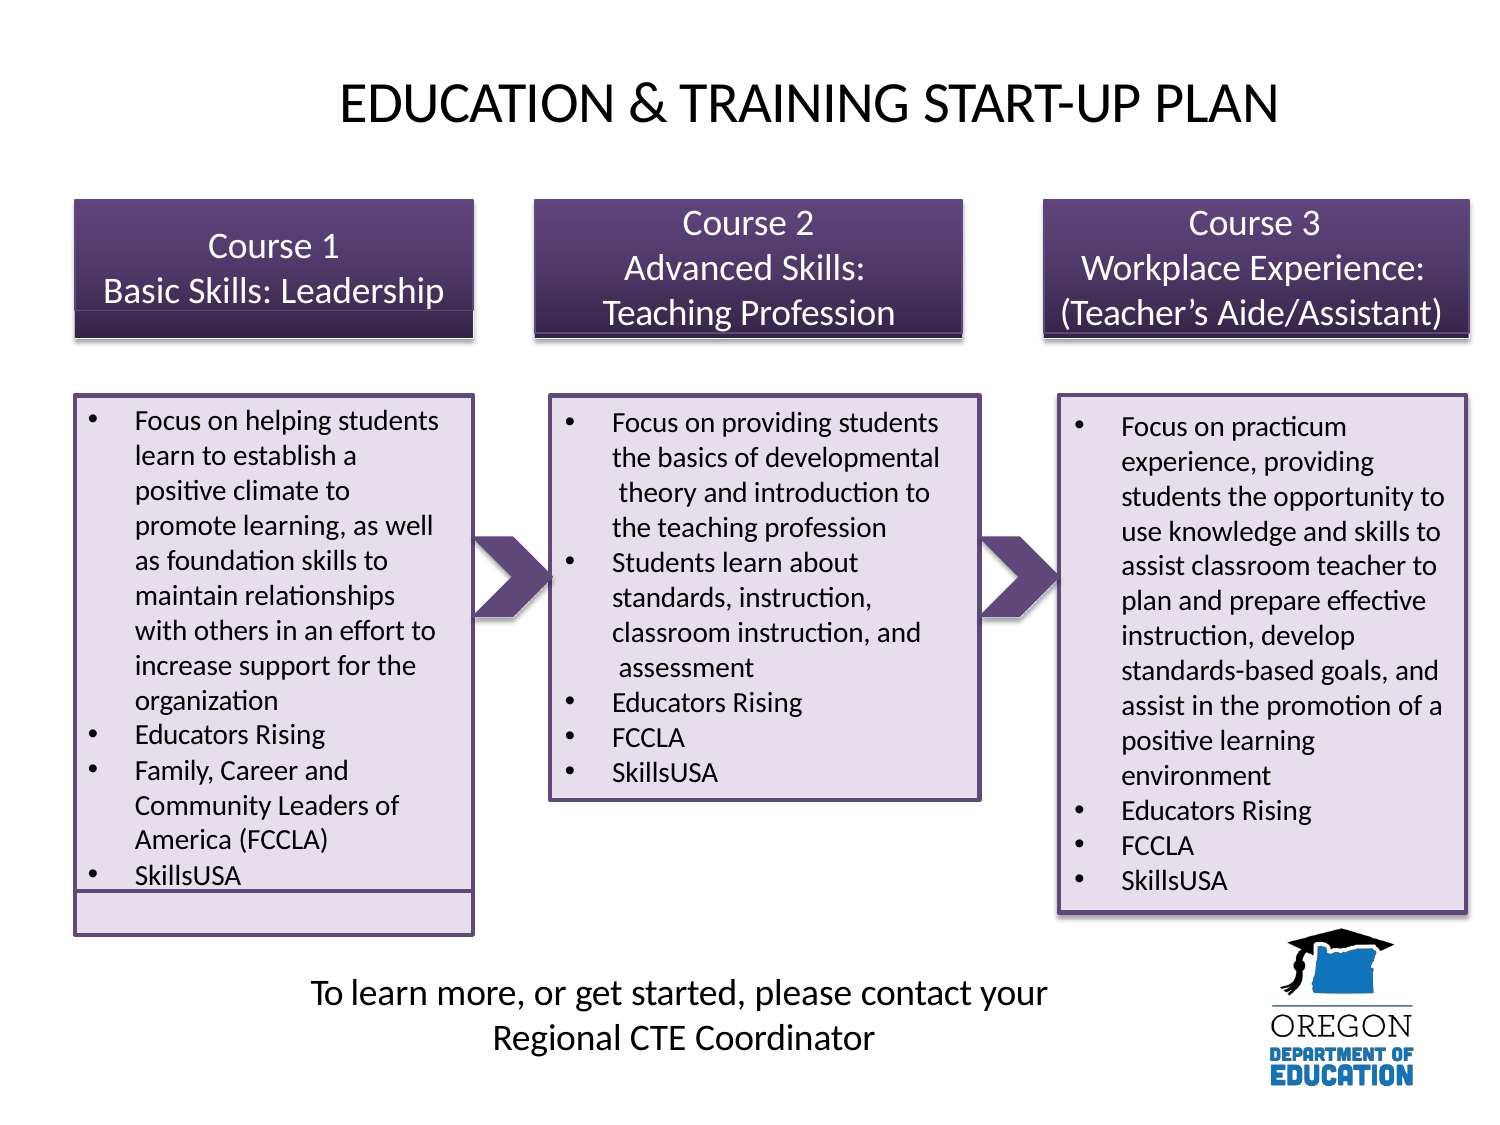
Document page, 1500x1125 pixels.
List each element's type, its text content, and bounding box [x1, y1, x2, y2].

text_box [66, 186, 1491, 1125]
title EDUCATION & TRAINING START-UP PLAN [44, 63, 1328, 252]
